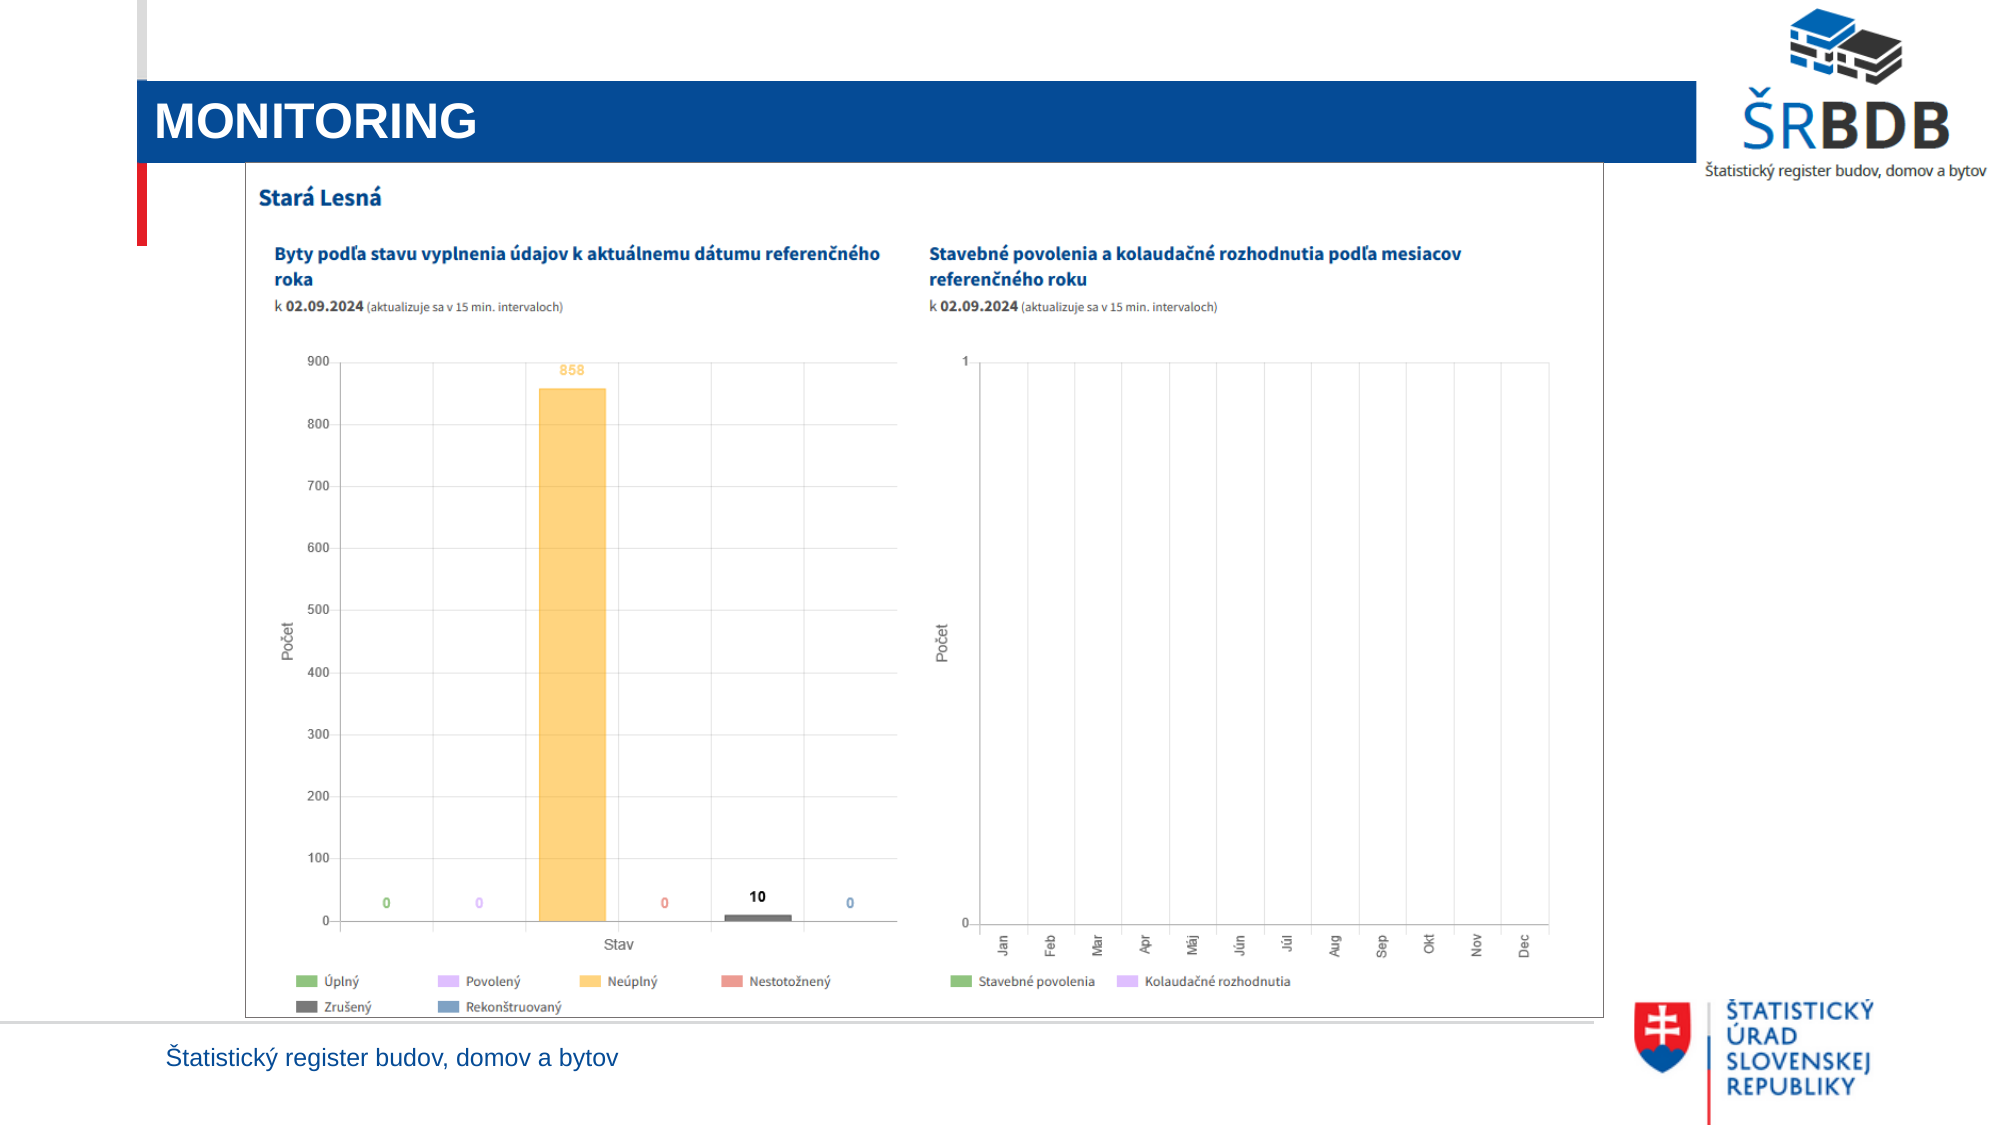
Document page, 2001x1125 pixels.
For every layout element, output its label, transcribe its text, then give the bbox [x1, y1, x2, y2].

picture [1634, 999, 1874, 1125]
list Monitoring [139, 81, 1696, 163]
picture [137, 0, 147, 246]
picture [245, 162, 1604, 1018]
list Štatistický register budov, domov a bytov [150, 1028, 1604, 1089]
picture [1696, 0, 2001, 193]
